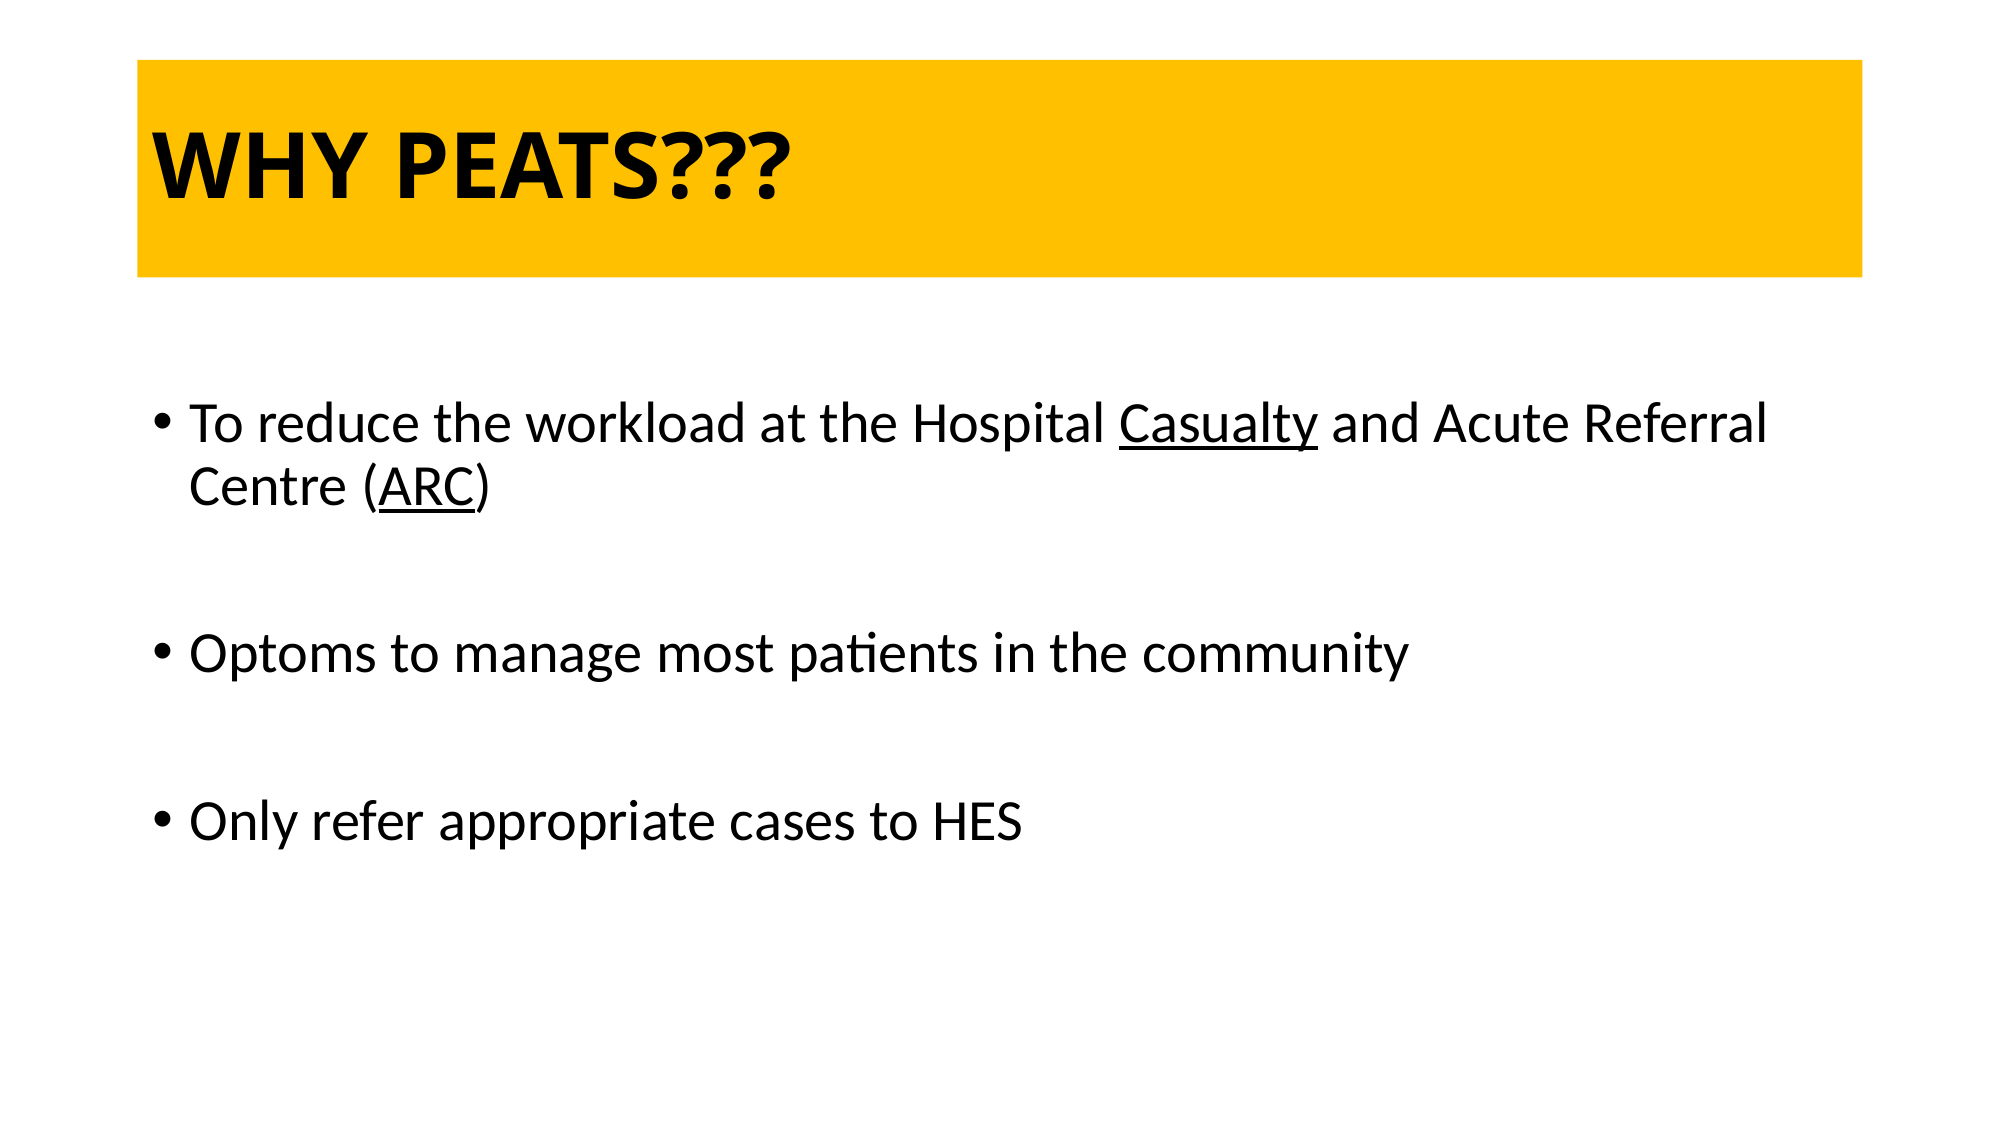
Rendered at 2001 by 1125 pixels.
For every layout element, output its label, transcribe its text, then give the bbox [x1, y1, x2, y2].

title WHY PEATS??? [137, 59, 1863, 278]
list To reduce the workload at the Hospital Casualty and Acute Referral Centre (ARC) Optoms to manage most patients in the community Only refer appropriate cases to HES [137, 384, 1863, 1014]
